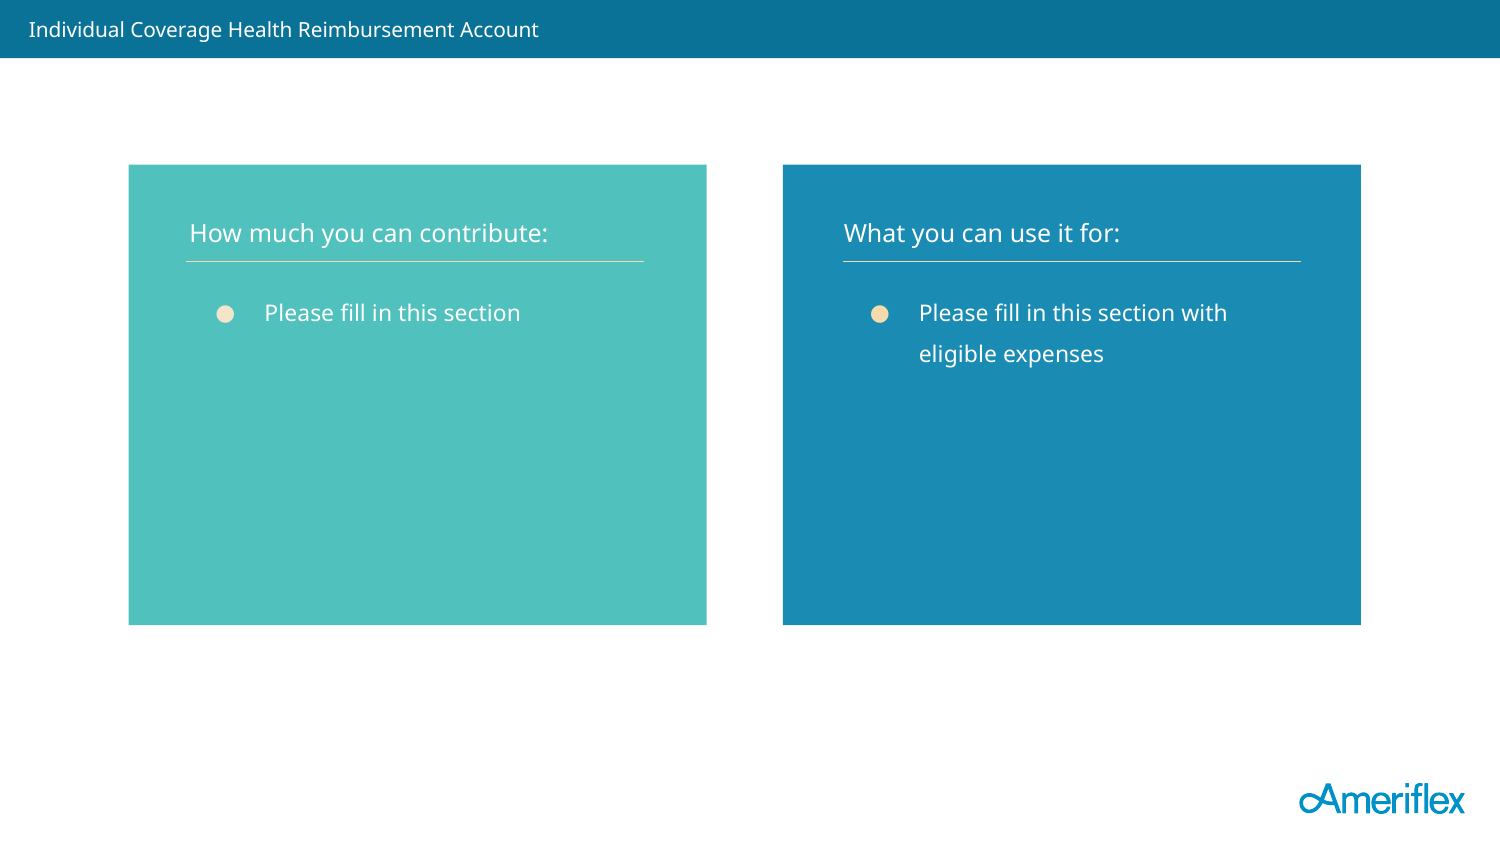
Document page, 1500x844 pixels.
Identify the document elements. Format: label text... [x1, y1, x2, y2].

text_box Individual Coverage Health Reimbursement Account [14, 1, 987, 36]
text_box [782, 164, 1362, 643]
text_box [1299, 782, 1465, 815]
text_box [0, 0, 1500, 59]
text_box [128, 164, 707, 643]
